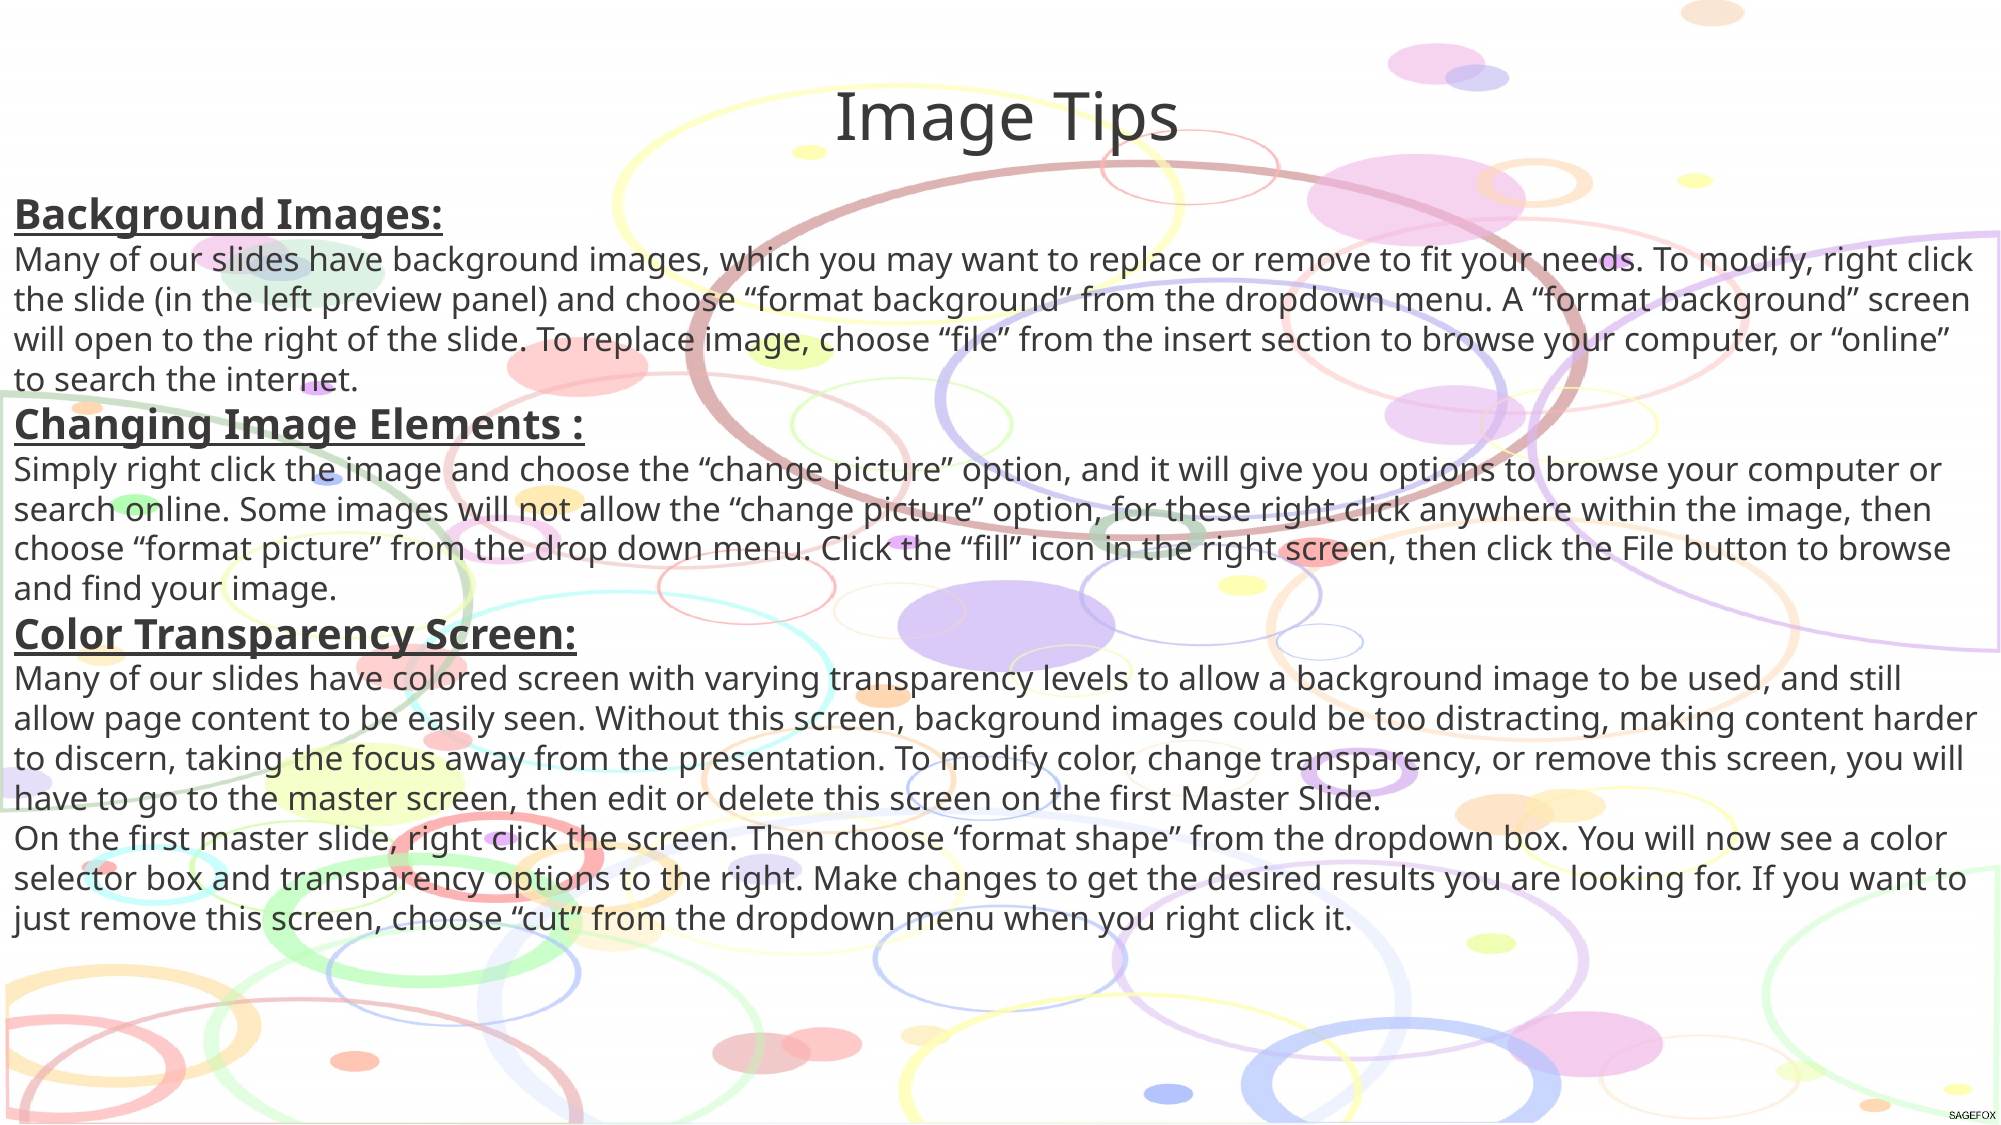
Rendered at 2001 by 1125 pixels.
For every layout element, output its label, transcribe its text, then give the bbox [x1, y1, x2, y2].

title Image Tips [597, 59, 1420, 177]
text_box Background Images: Many of our slides have background images, which you may want to replace or remove to fit your needs. To modify, right click the slide (in the left preview panel) and choose “format background” from the dropdown menu. A “format background” screen will open to the right of the slide. To replace image, choose “file” from the insert section to browse your computer, or “online” to search the internet. Changing Image Elements : Simply right click the image and choose the “change picture” option, and it will give you options to browse your computer or search online. Some images will not allow the “change picture” option, for these right click anywhere within the image, then choose “format picture” from the drop down menu. Click the “fill” icon in the right screen, then click the File button to browse and find your image. Color Transparency Screen: Many of our slides have colored screen with varying transparency levels to allow a background image to be used, and still allow page content to be easily seen. Without this screen, background images could be too distracting, making content harder to discern, taking the focus away from the presentation. To modify color, change transparency, or remove this screen, you will have to go to the master screen, then edit or delete this screen on the first Master Slide. On the first master slide, right click the screen. Then choose ‘format shape” from the dropdown box. You will now see a color selector box and transparency options to the right. Make changes to get the desired results you are looking for. If you want to just remove this screen, choose “cut” from the dropdown menu when you right click it. [0, 0, 2000, 1125]
